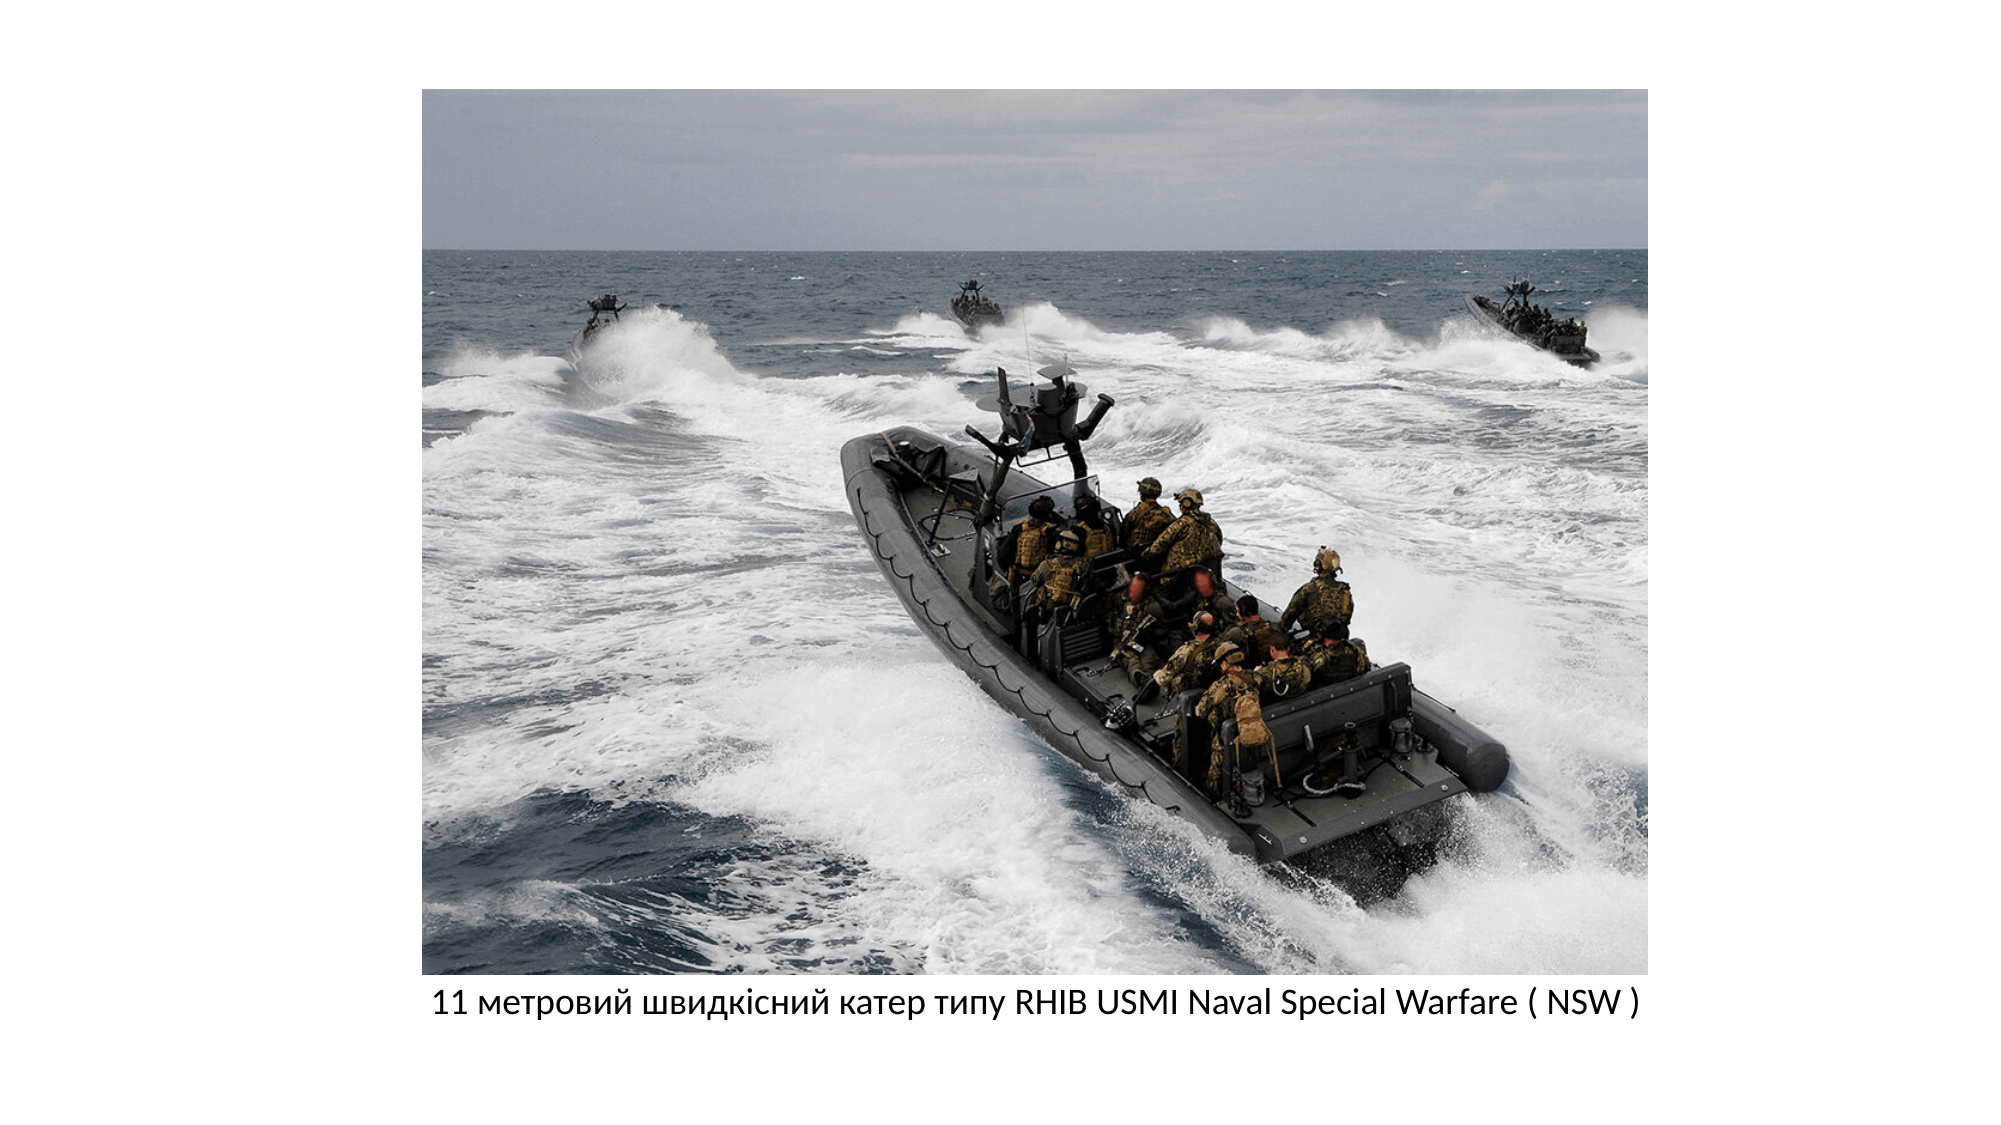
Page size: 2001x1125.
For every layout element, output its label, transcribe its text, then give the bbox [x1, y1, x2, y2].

text_box 11 метровий швидкісний катер типу RHIB USMI Naval Special Warfare ( NSW ) [240, 970, 1790, 1030]
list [422, 89, 1648, 975]
